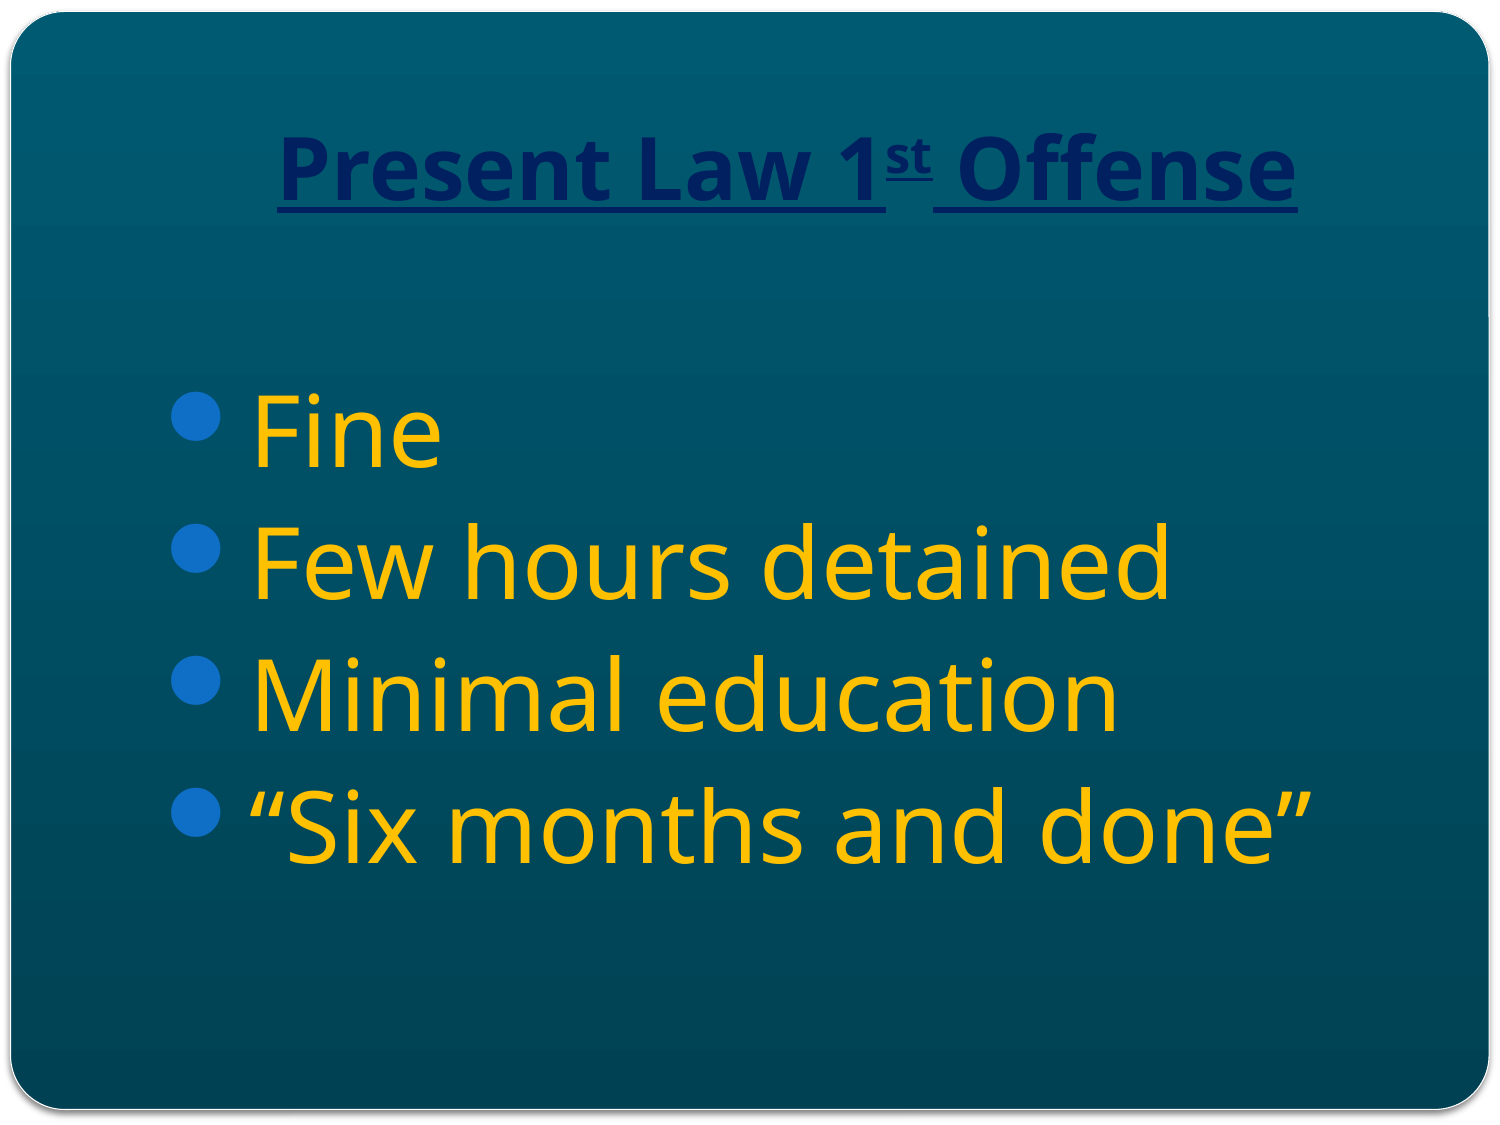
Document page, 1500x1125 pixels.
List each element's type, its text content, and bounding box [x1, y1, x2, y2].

title Present Law 1st Offense [150, 45, 1425, 233]
list Fine Few hours detained Minimal education “Six months and done” [150, 237, 1425, 988]
